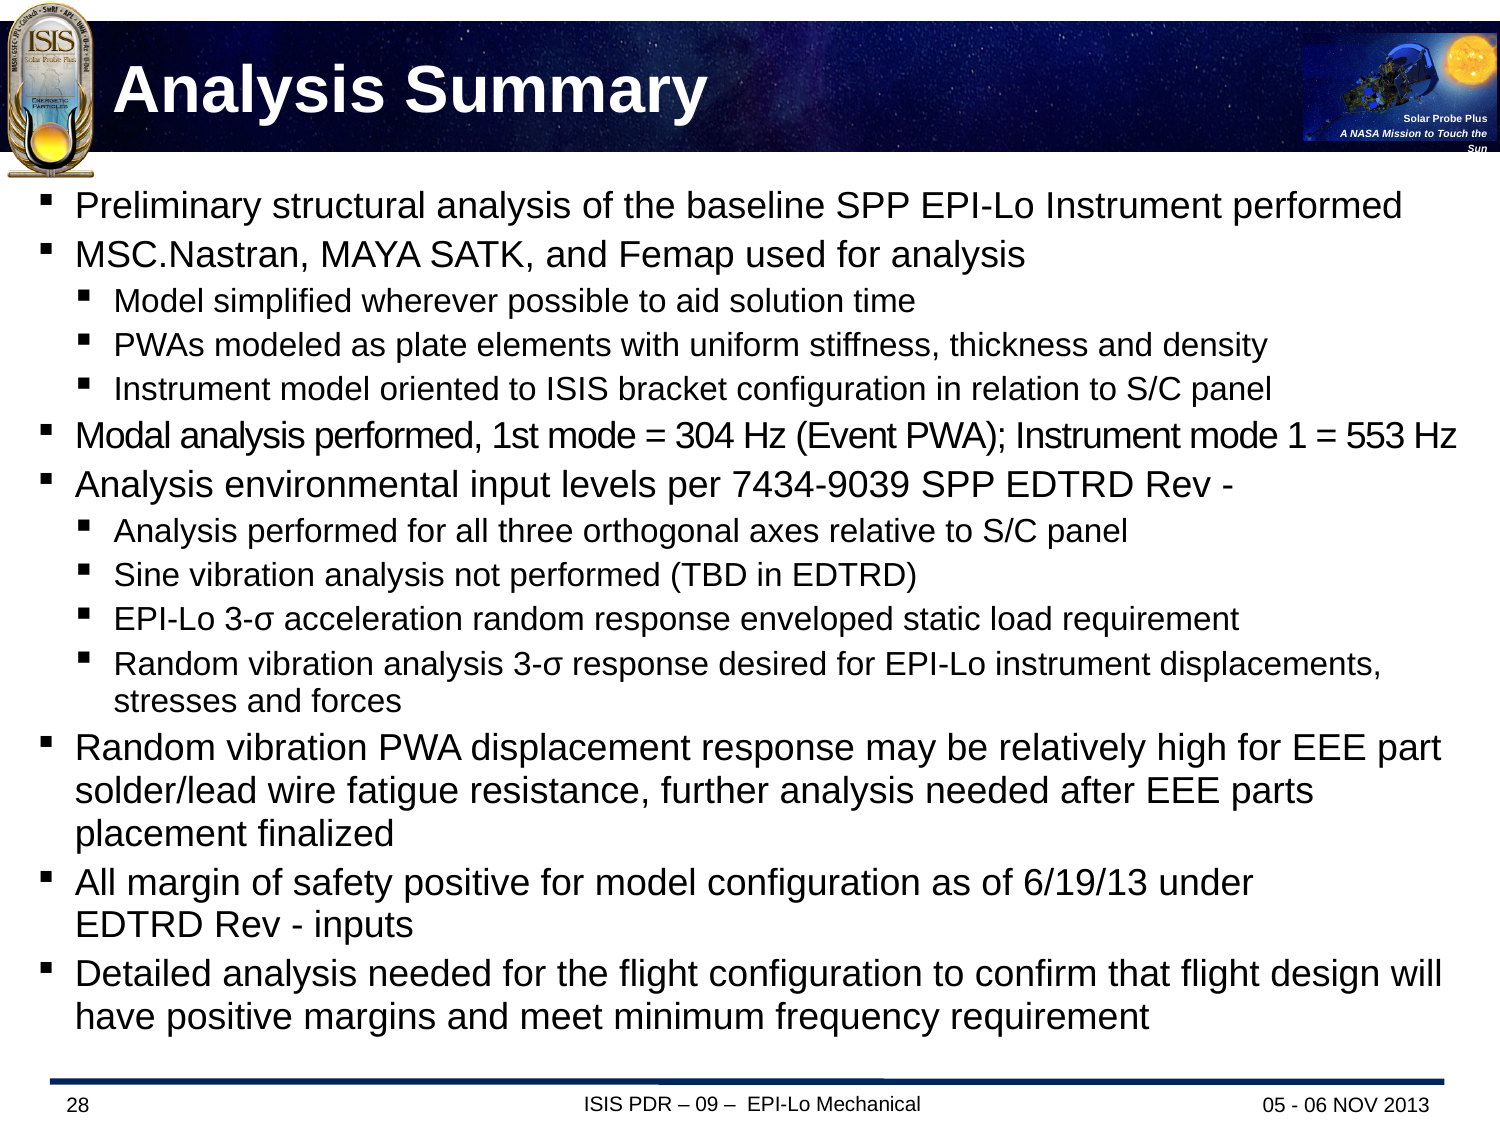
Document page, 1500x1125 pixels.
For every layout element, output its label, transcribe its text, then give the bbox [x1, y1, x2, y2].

title Analysis Summary [111, 30, 1294, 142]
list Preliminary structural analysis of the baseline SPP EPI-Lo Instrument performed MSC.Nastran, MAYA SATK, and Femap used for analysis Model simplified wherever possible to aid solution time PWAs modeled as plate elements with uniform stiffness, thickness and density Instrument model oriented to ISIS bracket configuration in relation to S/C panel Modal analysis performed, 1st mode = 304 Hz (Event PWA); Instrument mode 1 = 553 Hz Analysis environmental input levels per 7434-9039 SPP EDTRD Rev - Analysis performed for all three orthogonal axes relative to S/C panel Sine vibration analysis not performed (TBD in EDTRD) EPI-Lo 3-σ acceleration random response enveloped static load requirement Random vibration analysis 3-σ response desired for EPI-Lo instrument displacements, stresses and forces Random vibration PWA displacement response may be relatively high for EEE part solder/lead wire fatigue resistance, further analysis needed after EEE parts placement finalized All margin of safety positive for model configuration as of 6/19/13 under EDTRD Rev - inputs Detailed analysis needed for the flight configuration to confirm that flight design will have positive margins and meet minimum frequency requirement [37, 183, 1476, 1102]
picture [0, 0, 1500, 179]
